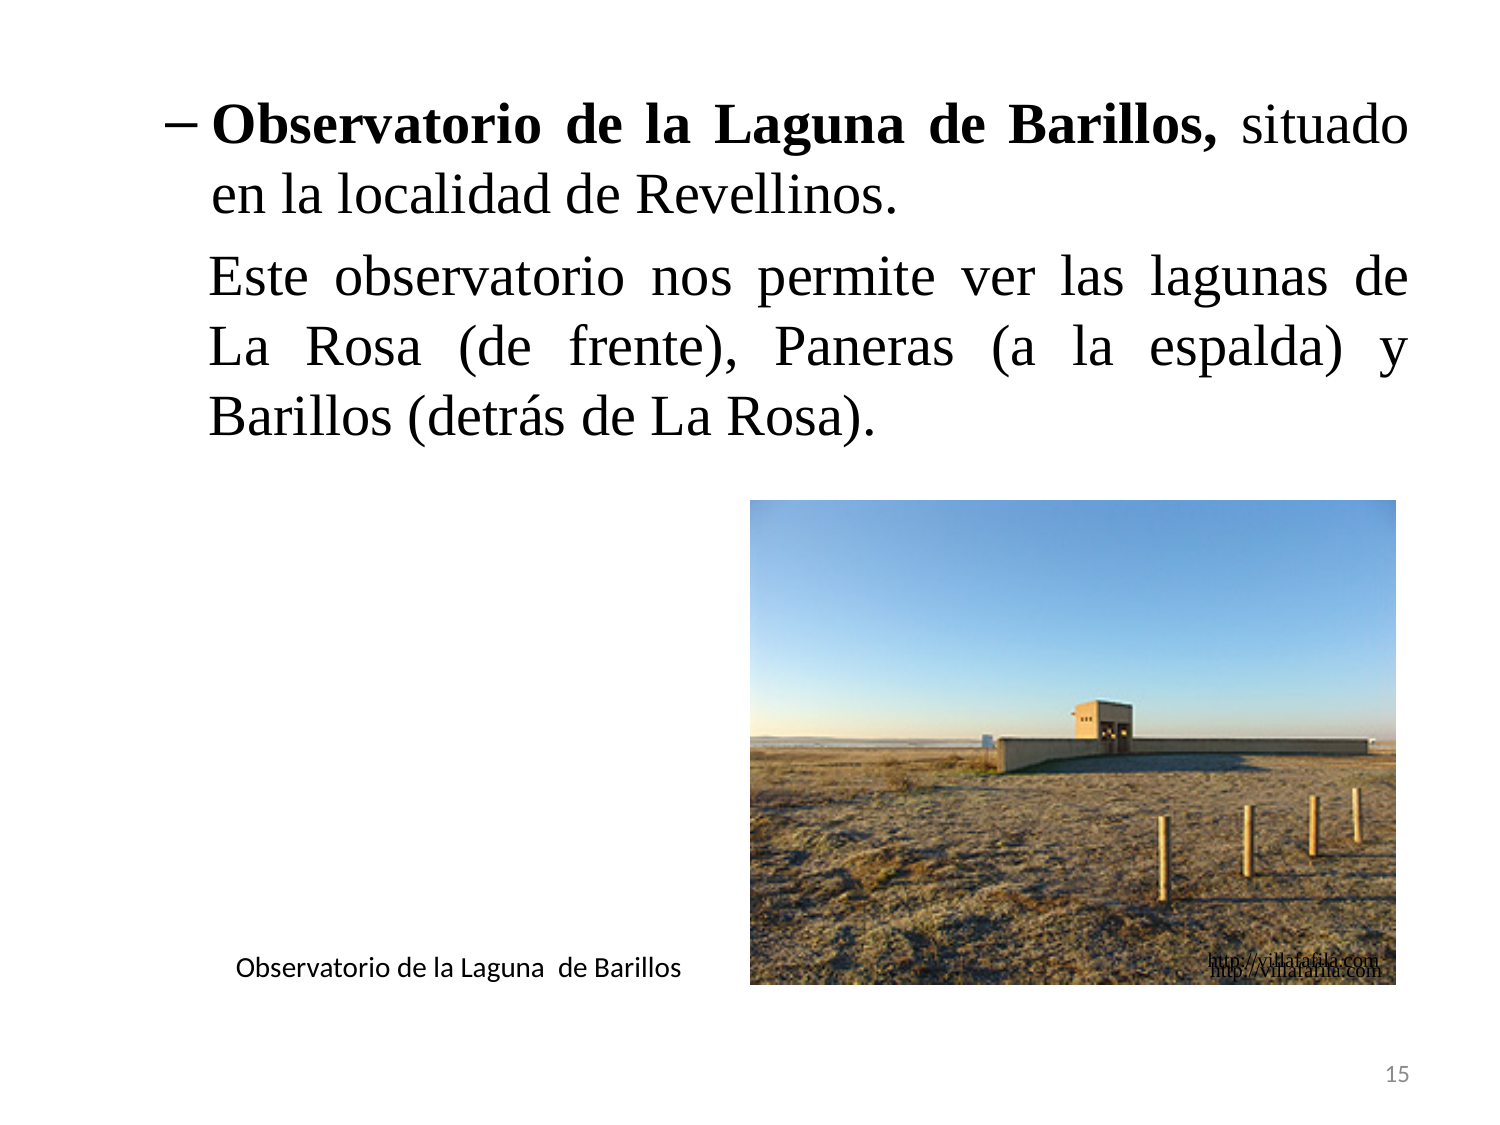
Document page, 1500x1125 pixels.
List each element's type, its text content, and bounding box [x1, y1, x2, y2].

text_box Observatorio de la Laguna de Barillos [221, 941, 698, 991]
slide_number 15 [1074, 1042, 1425, 1103]
picture [749, 500, 1397, 986]
list Observatorio de la Laguna de Barillos, situado en la localidad de Revellinos. Este observatorio nos permite ver las lagunas de La Rosa (de frente), Paneras (a la espalda) y Barillos (detrás de La Rosa). [75, 78, 1425, 1005]
